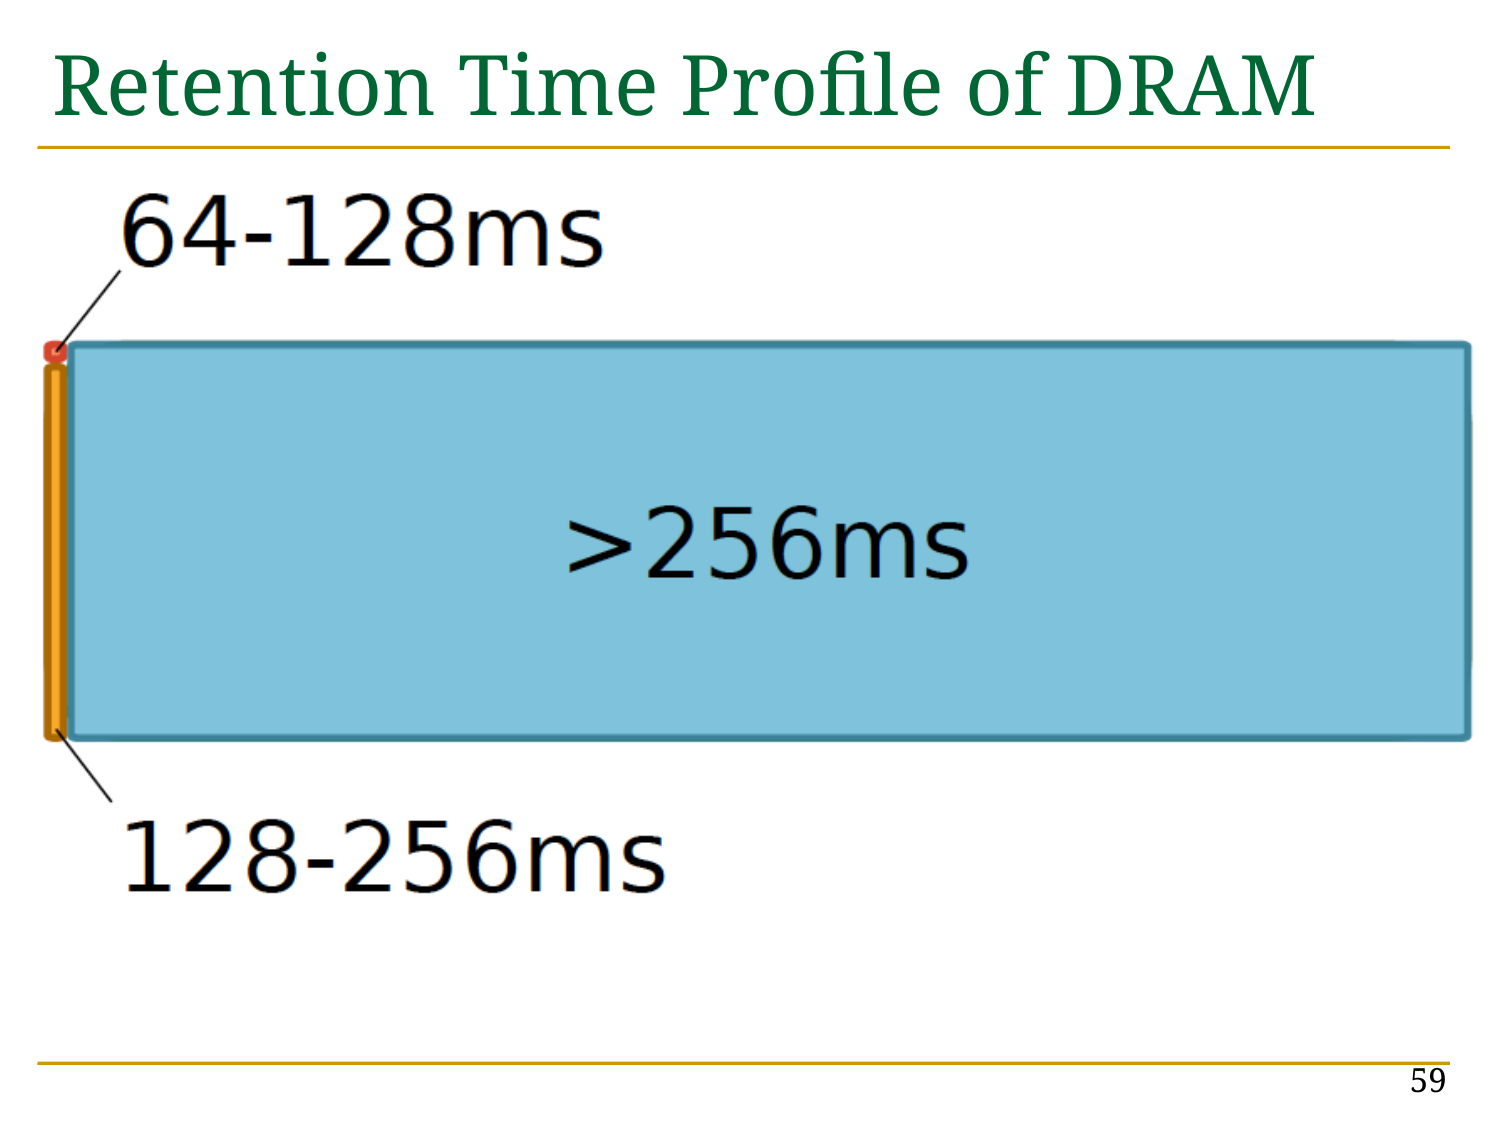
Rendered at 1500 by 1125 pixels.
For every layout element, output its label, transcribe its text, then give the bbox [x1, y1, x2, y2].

slide_number 59 [1111, 1036, 1462, 1112]
title Retention Time Profile of DRAM [37, 24, 1450, 186]
picture [0, 187, 1500, 906]
